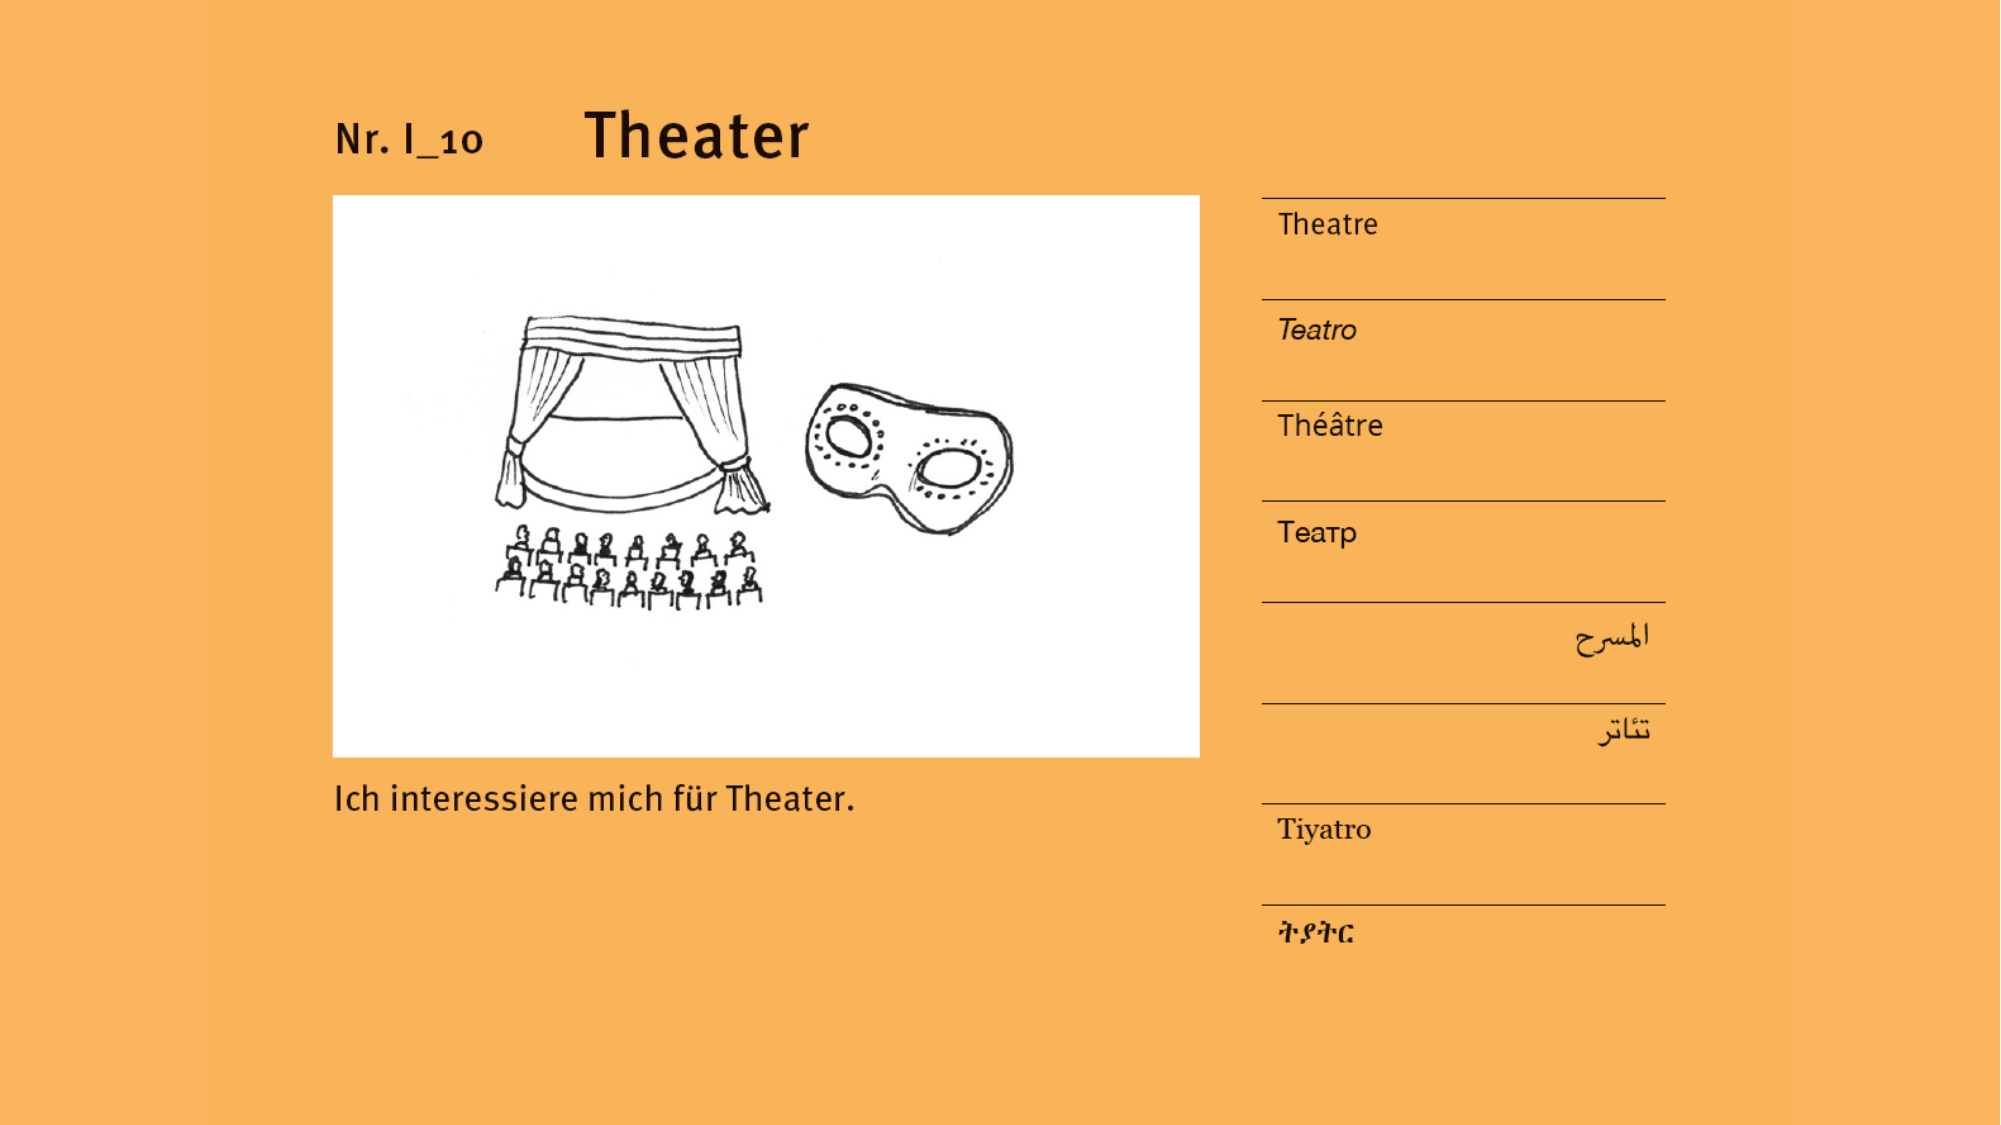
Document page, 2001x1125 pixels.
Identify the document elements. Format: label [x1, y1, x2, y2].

picture [214, 0, 1786, 1125]
